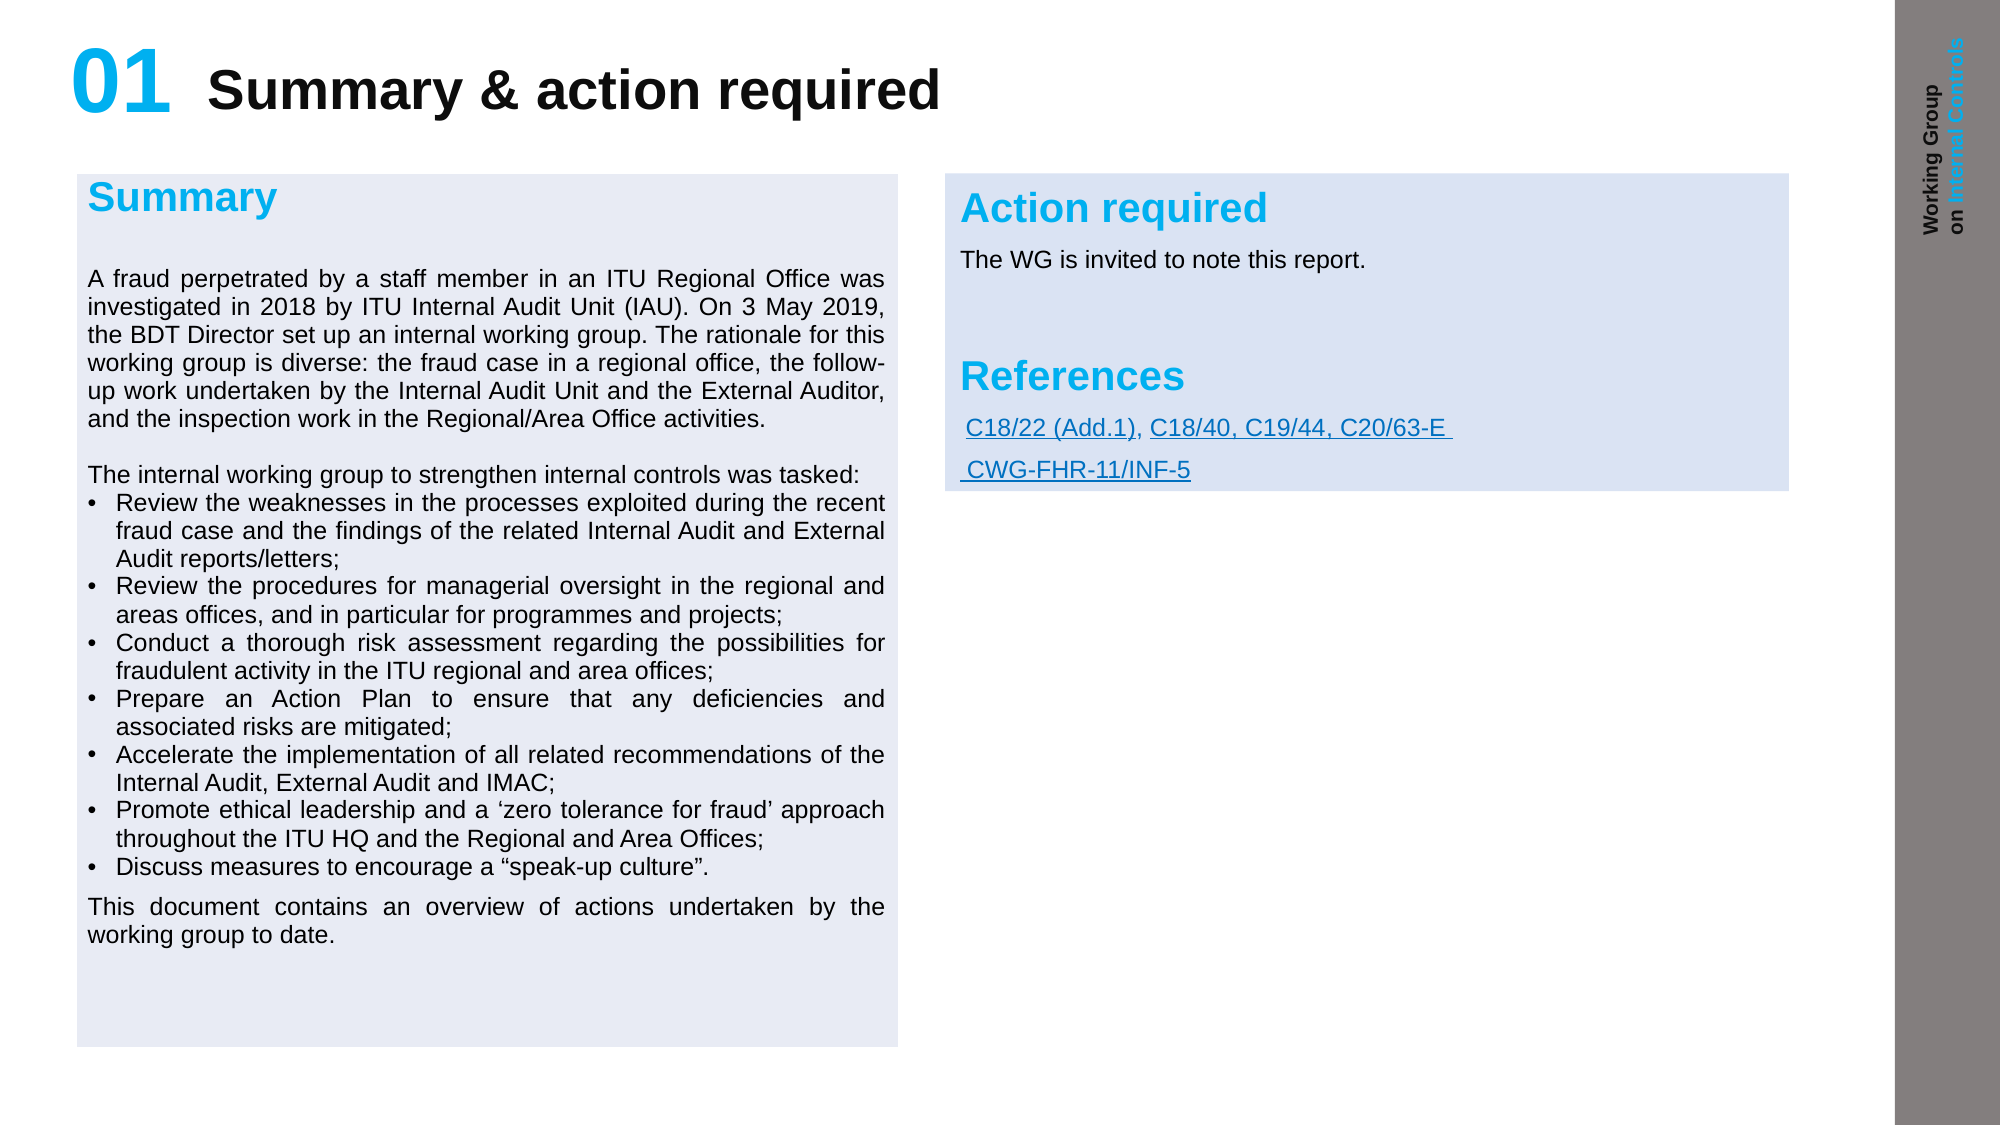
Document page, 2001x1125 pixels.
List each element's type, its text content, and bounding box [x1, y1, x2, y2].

text_box [1894, 0, 2000, 1125]
text_box Working Group on Internal Controls [1909, 22, 1975, 250]
text_box Action required The WG is invited to note this report. References C18/22 (Add.1), C18/40, C19/44, C20/63-E CWG-FHR-11/INF-5 [945, 173, 1789, 492]
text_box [24, 13, 1096, 198]
table_header Summary A fraud perpetrated by a staff member in an ITU Regional Office was investigated in 2018 by ITU Internal Audit Unit (IAU). On 3 May 2019, the BDT Director set up an internal working group. The rationale for this working group is diverse: the fraud case in a regional office, the follow-up work undertaken by the Internal Audit Unit and the External Auditor, and the inspection work in the Regional/Area Office activities. The internal working group to strengthen internal controls was tasked: Review the weaknesses in the processes exploited during the recent fraud case and the findings of the related Internal Audit and External Audit reports/letters; Review the procedures for managerial oversight in the regional and areas offices, and in particular for programmes and projects; Conduct a thorough risk assessment regarding the possibilities for fraudulent activity in the ITU regional and area offices; Prepare an Action Plan to ensure that any deficiencies and associated risks are mitigated; Accelerate the implementation of all related recommendations of the Internal Audit, External Audit and IMAC; Promote ethical leadership and a ‘zero tolerance for fraud’ approach throughout the ITU HQ and the Regional and Area Offices; Discuss measures to encourage a “speak-up culture”. This document contains an overview of actions undertaken by the working group to date. [77, 198, 898, 1047]
